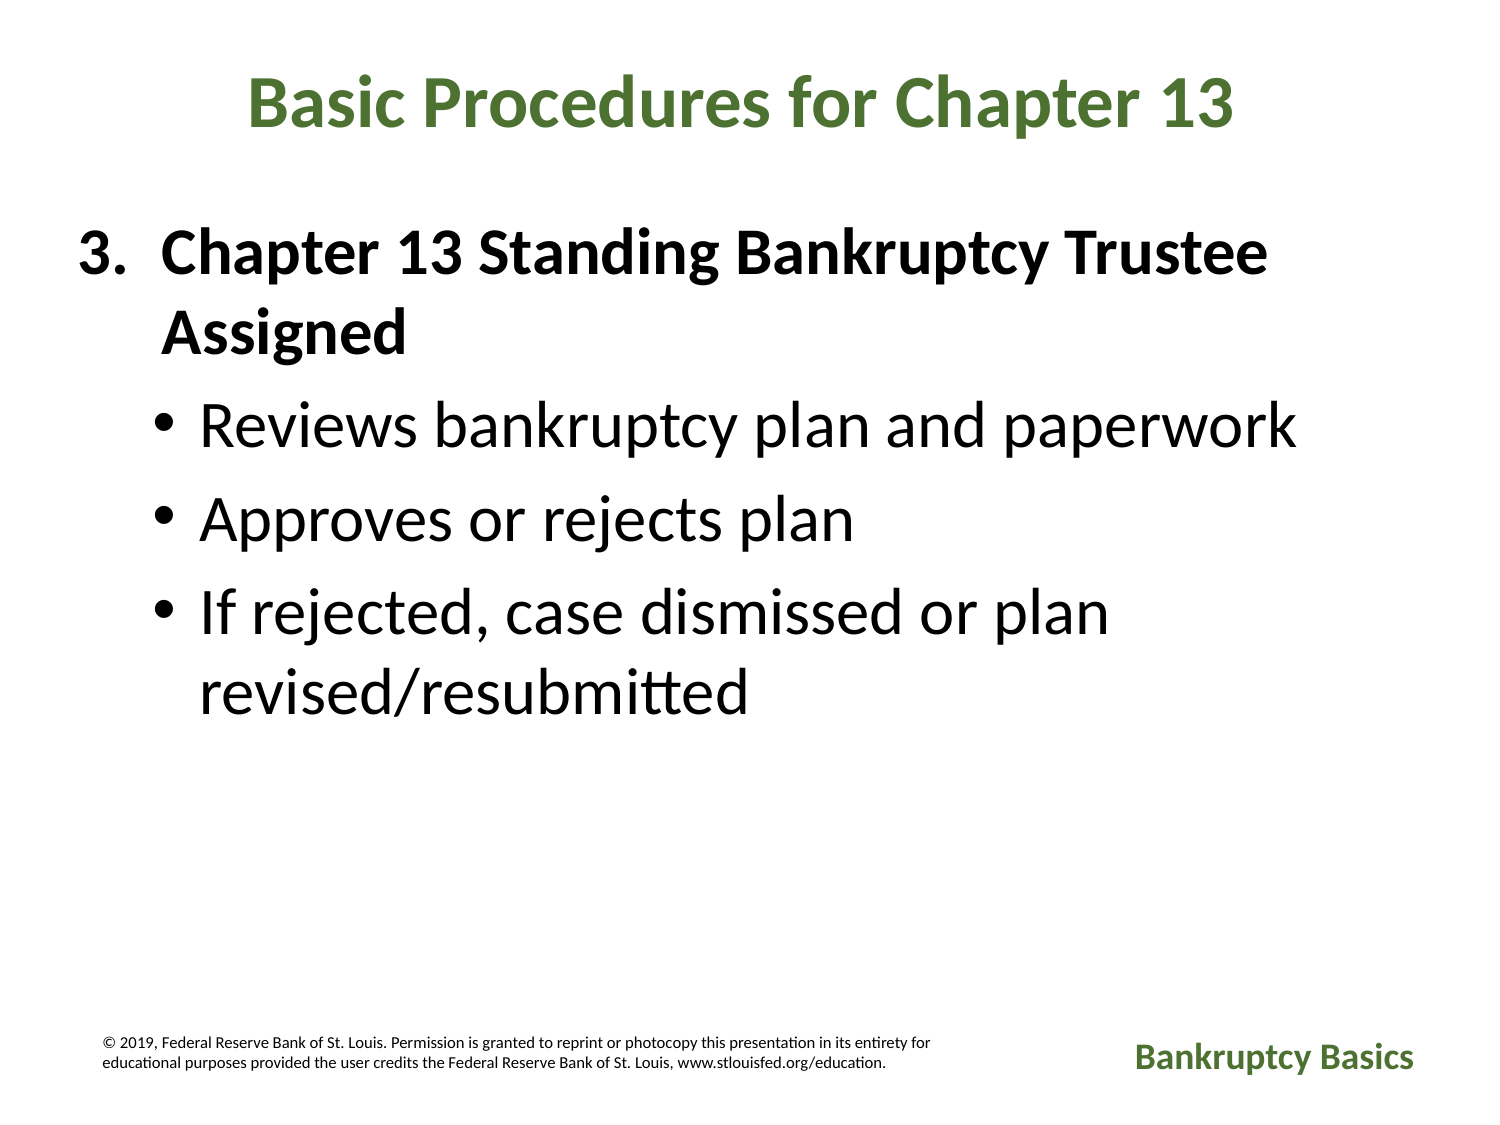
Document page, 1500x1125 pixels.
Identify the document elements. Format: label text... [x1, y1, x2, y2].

text_box Basic Procedures for Chapter 13 [24, 45, 1475, 151]
text_box Bankruptcy Basics [1112, 1024, 1438, 1085]
list Chapter 13 Standing Bankruptcy Trustee Assigned Reviews bankruptcy plan and paperwork Approves or rejects plan If rejected, case dismissed or plan revised/resubmitted [62, 200, 1425, 943]
text_box © 2019, Federal Reserve Bank of St. Louis. Permission is granted to reprint or photocopy this presentation in its entirety for educational purposes provided the user credits the Federal Reserve Bank of St. Louis, www.stlouisfed.org/education. [87, 1024, 994, 1080]
